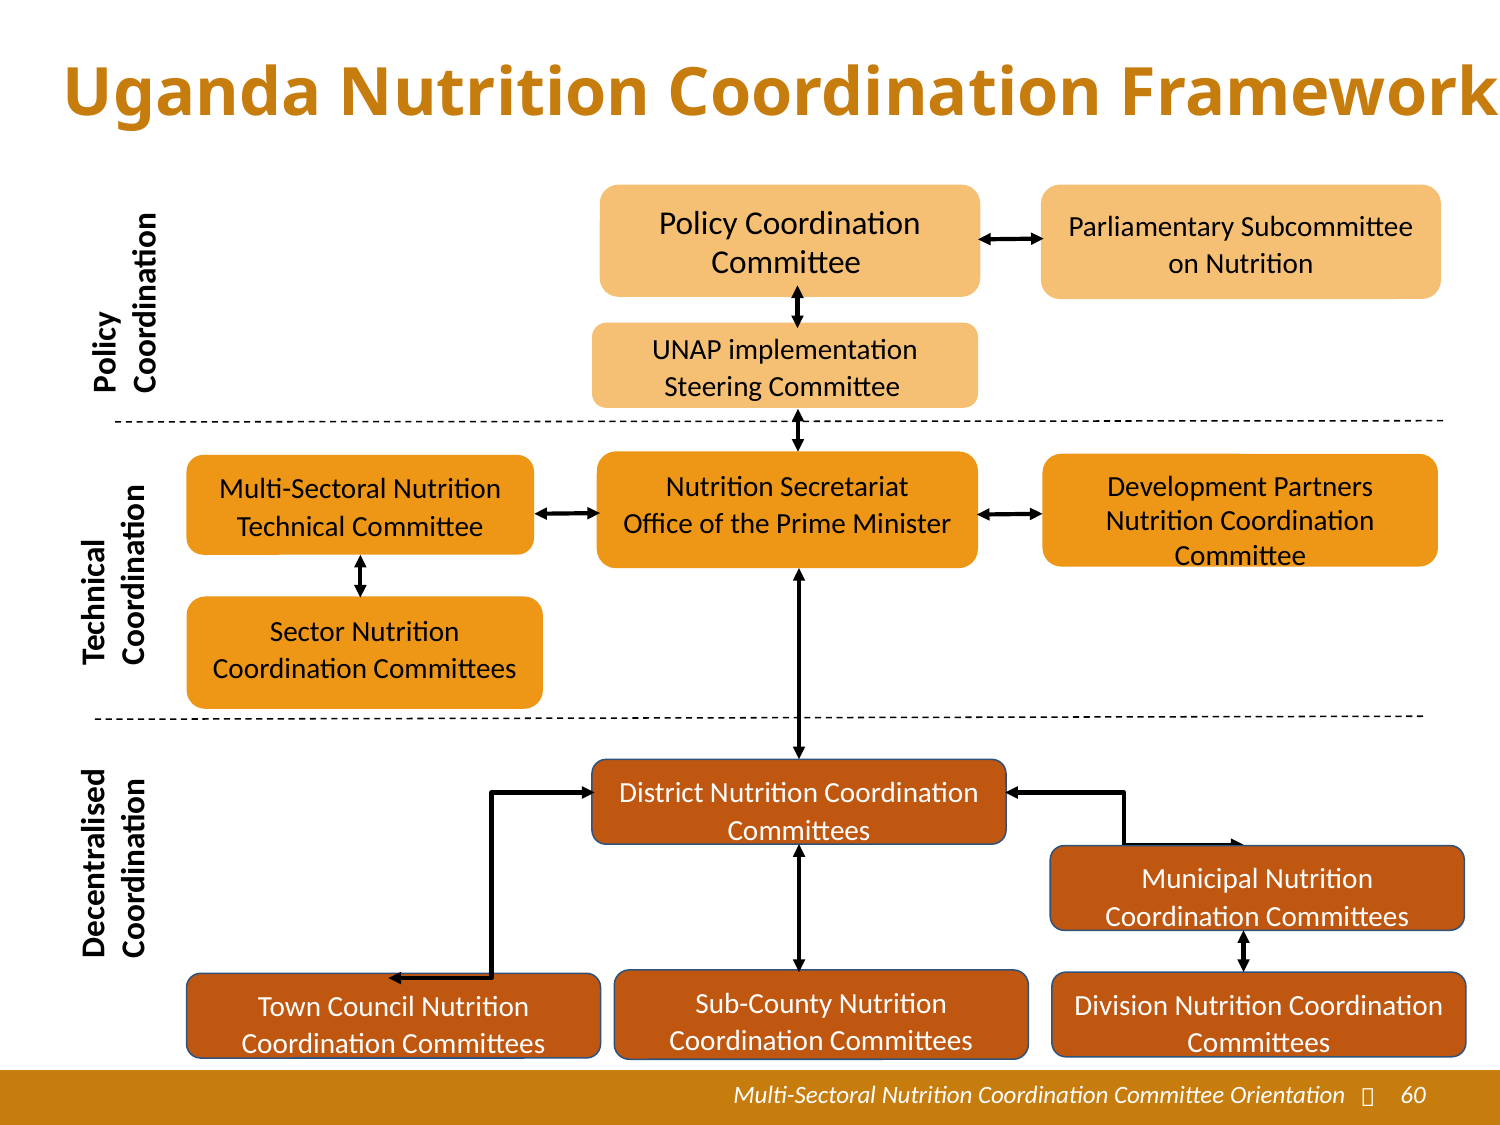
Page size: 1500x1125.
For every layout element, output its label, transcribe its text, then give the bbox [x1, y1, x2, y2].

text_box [29, 184, 1467, 1060]
text_box Uganda Nutrition Coordination Framework [62, 48, 1445, 142]
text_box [0, 1070, 1500, 1125]
